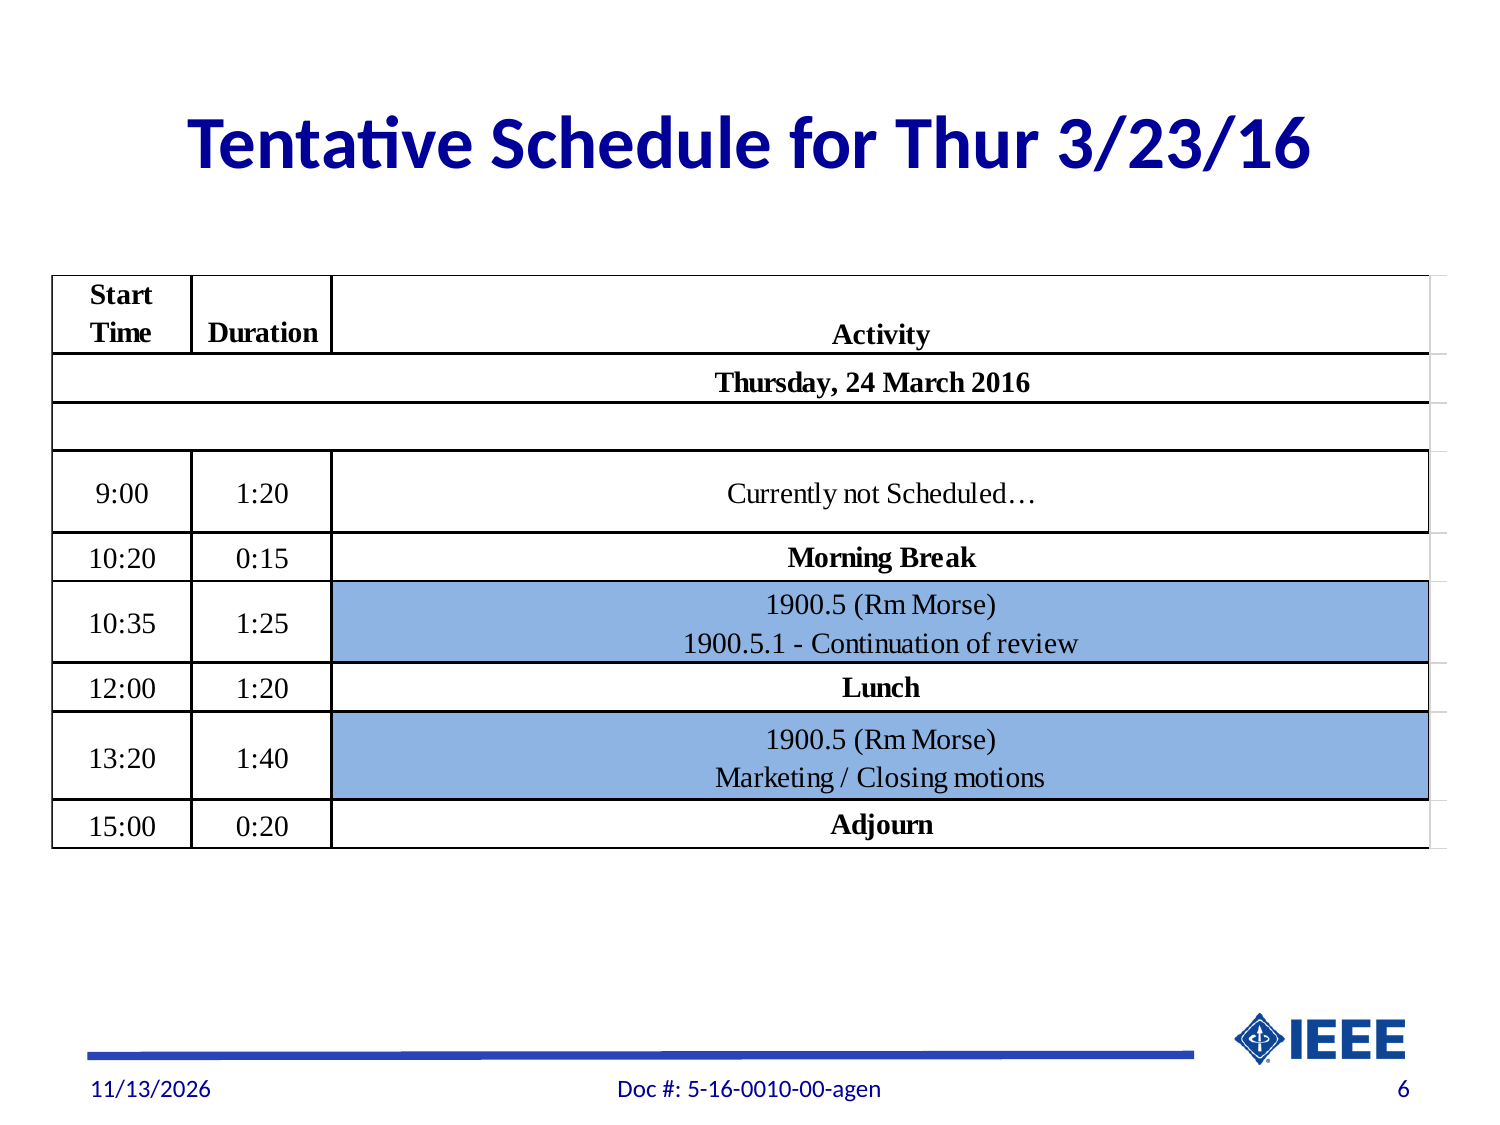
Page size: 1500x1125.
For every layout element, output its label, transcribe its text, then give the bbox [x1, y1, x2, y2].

title Tentative Schedule for Thur 3/23/16 [75, 45, 1425, 233]
picture [1231, 1011, 1406, 1057]
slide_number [75, 1057, 425, 1118]
footer Doc #: 5-16-0010-00-agen [512, 1057, 988, 1118]
picture [51, 274, 1449, 851]
slide_number 6 [1074, 1057, 1425, 1118]
